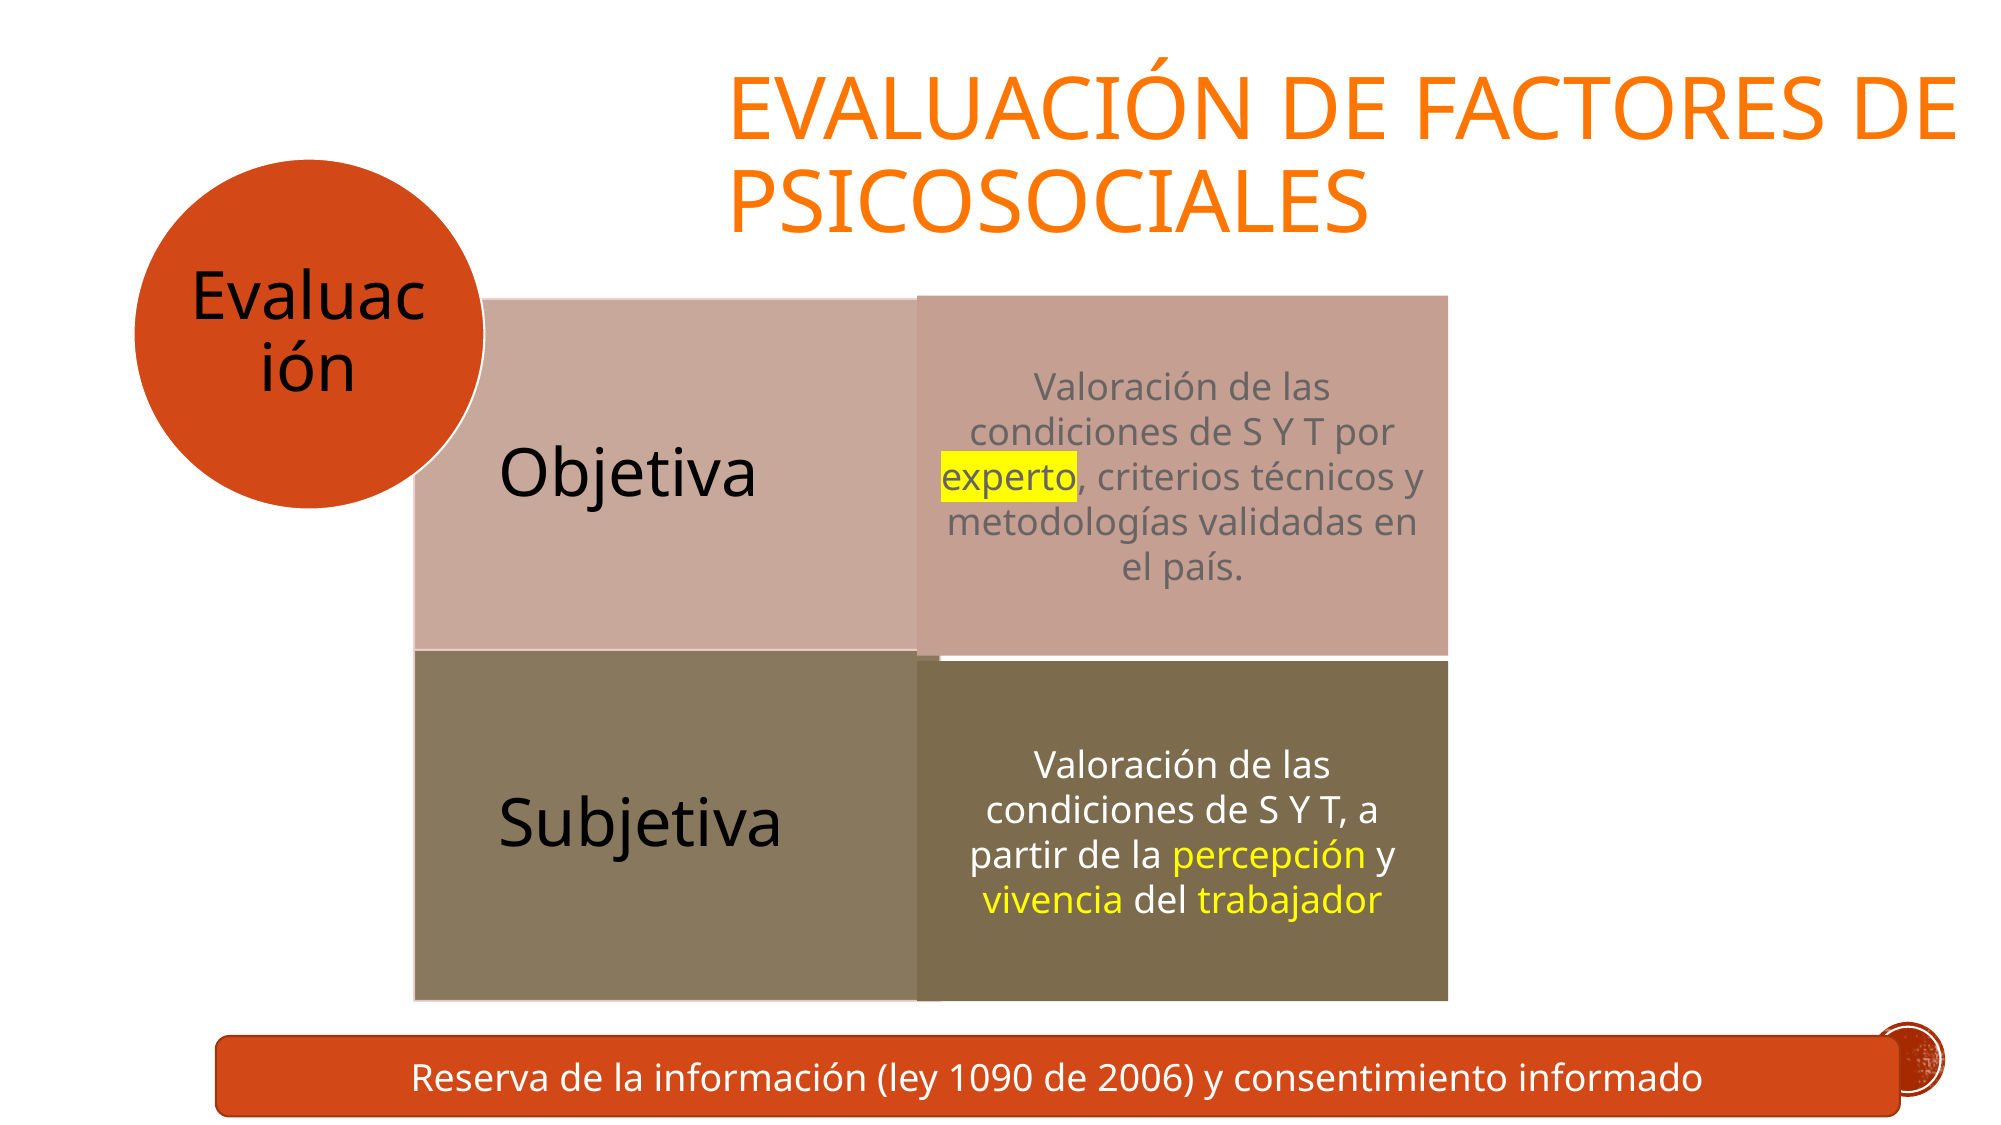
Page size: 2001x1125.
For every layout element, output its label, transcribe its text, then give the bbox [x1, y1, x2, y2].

title Evaluación de Factores de psicosociales [711, 55, 2000, 261]
text_box Reserva de la información (ley 1090 de 2006) y consentimiento informado [214, 1034, 1901, 1118]
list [3, 158, 1073, 999]
text_box Valoración de las condiciones de S Y T, a partir de la percepción y vivencia del trabajador [1073, 660, 1449, 1002]
text_box Valoración de las condiciones de S Y T por experto, criterios técnicos y metodologías validadas en el país. [1075, 295, 1449, 657]
